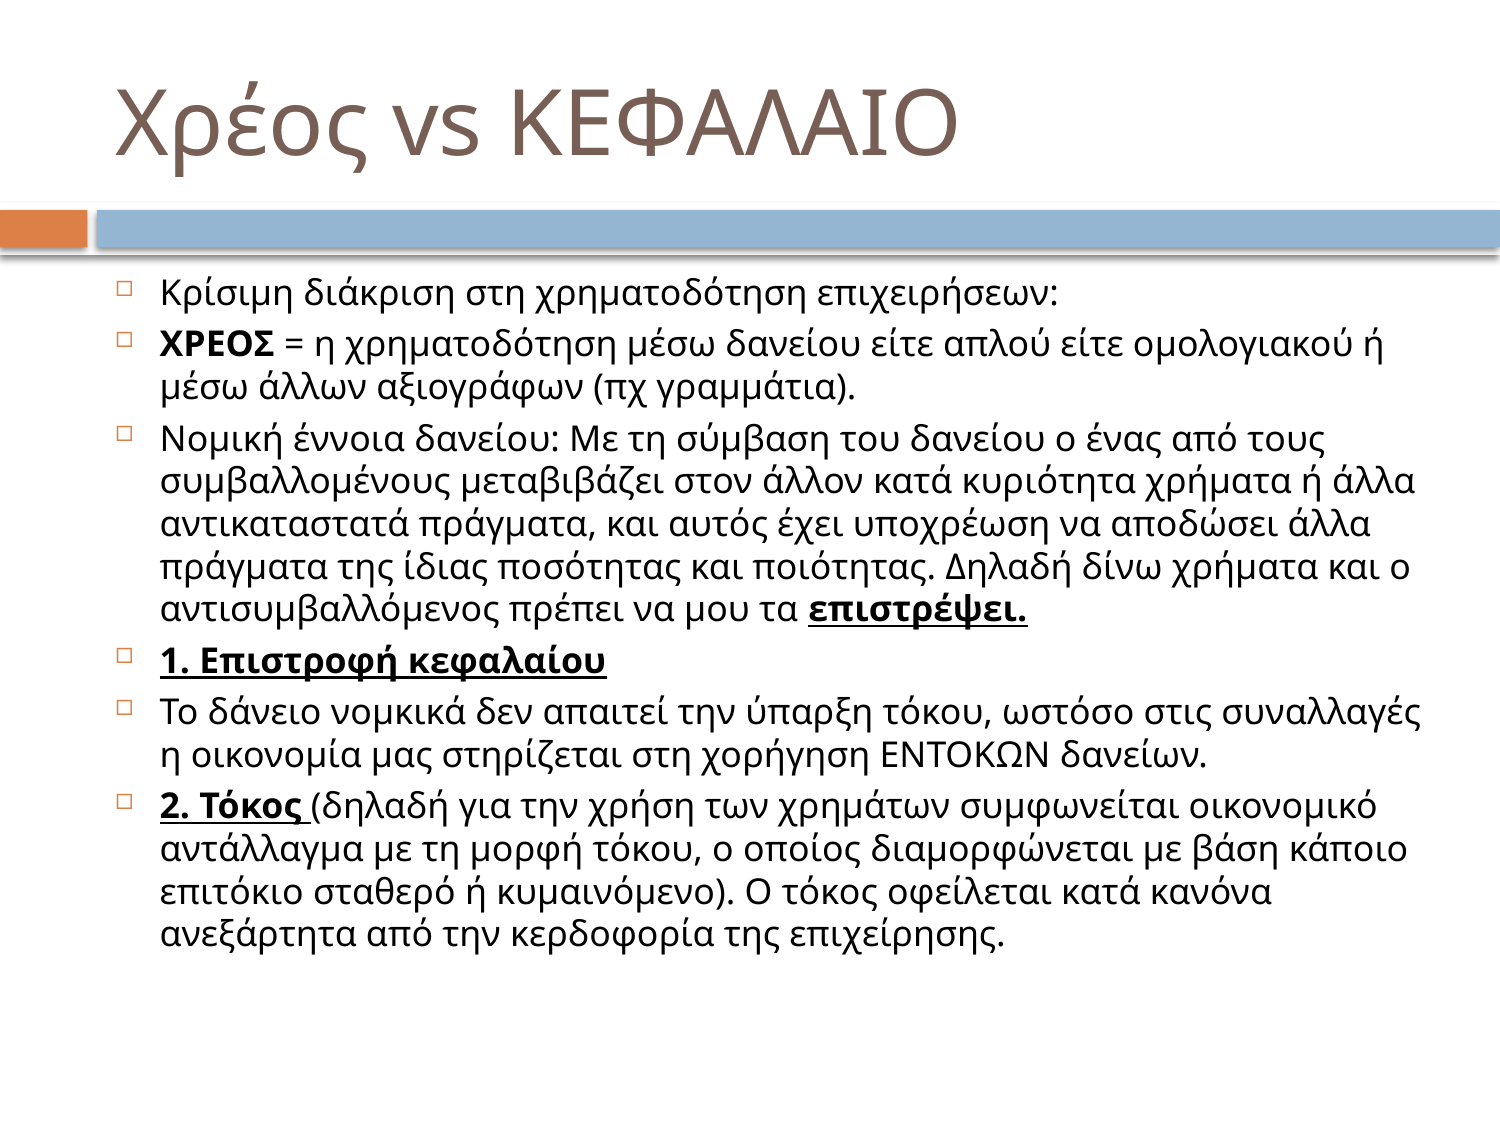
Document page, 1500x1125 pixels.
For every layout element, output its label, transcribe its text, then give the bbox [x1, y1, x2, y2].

title Χρέος vs ΚΕΦΑΛΑΙΟ [100, 37, 1438, 200]
list Κρίσιμη διάκριση στη χρηματοδότηση επιχειρήσεων: ΧΡΕΟΣ = η χρηματοδότηση μέσω δανείου είτε απλού είτε ομολογιακού ή μέσω άλλων αξιογράφων (πχ γραμμάτια). Νομική έννοια δανείου: Με τη σύμβαση του δανείου ο ένας από τους συμβαλλομένους μεταβιβάζει στον άλλον κατά κυριότητα χρήματα ή άλλα αντικαταστατά πράγματα, και αυτός έχει υποχρέωση να αποδώσει άλλα πράγματα της ίδιας ποσότητας και ποιότητας. Δηλαδή δίνω χρήματα και ο αντισυμβαλλόμενος πρέπει να μου τα επιστρέψει. 1. Επιστροφή κεφαλαίου Το δάνειο νομκικά δεν απαιτεί την ύπαρξη τόκου, ωστόσο στις συναλλαγές η οικονομία μας στηρίζεται στη χορήγηση ΕΝΤΟΚΩΝ δανείων. 2. Τόκος (δηλαδή για την χρήση των χρημάτων συμφωνείται οικονομικό αντάλλαγμα με τη μορφή τόκου, ο οποίος διαμορφώνεται με βάση κάποιο επιτόκιο σταθερό ή κυμαινόμενο). Ο τόκος οφείλεται κατά κανόνα ανεξάρτητα από την κερδοφορία της επιχείρησης. [100, 262, 1438, 1000]
